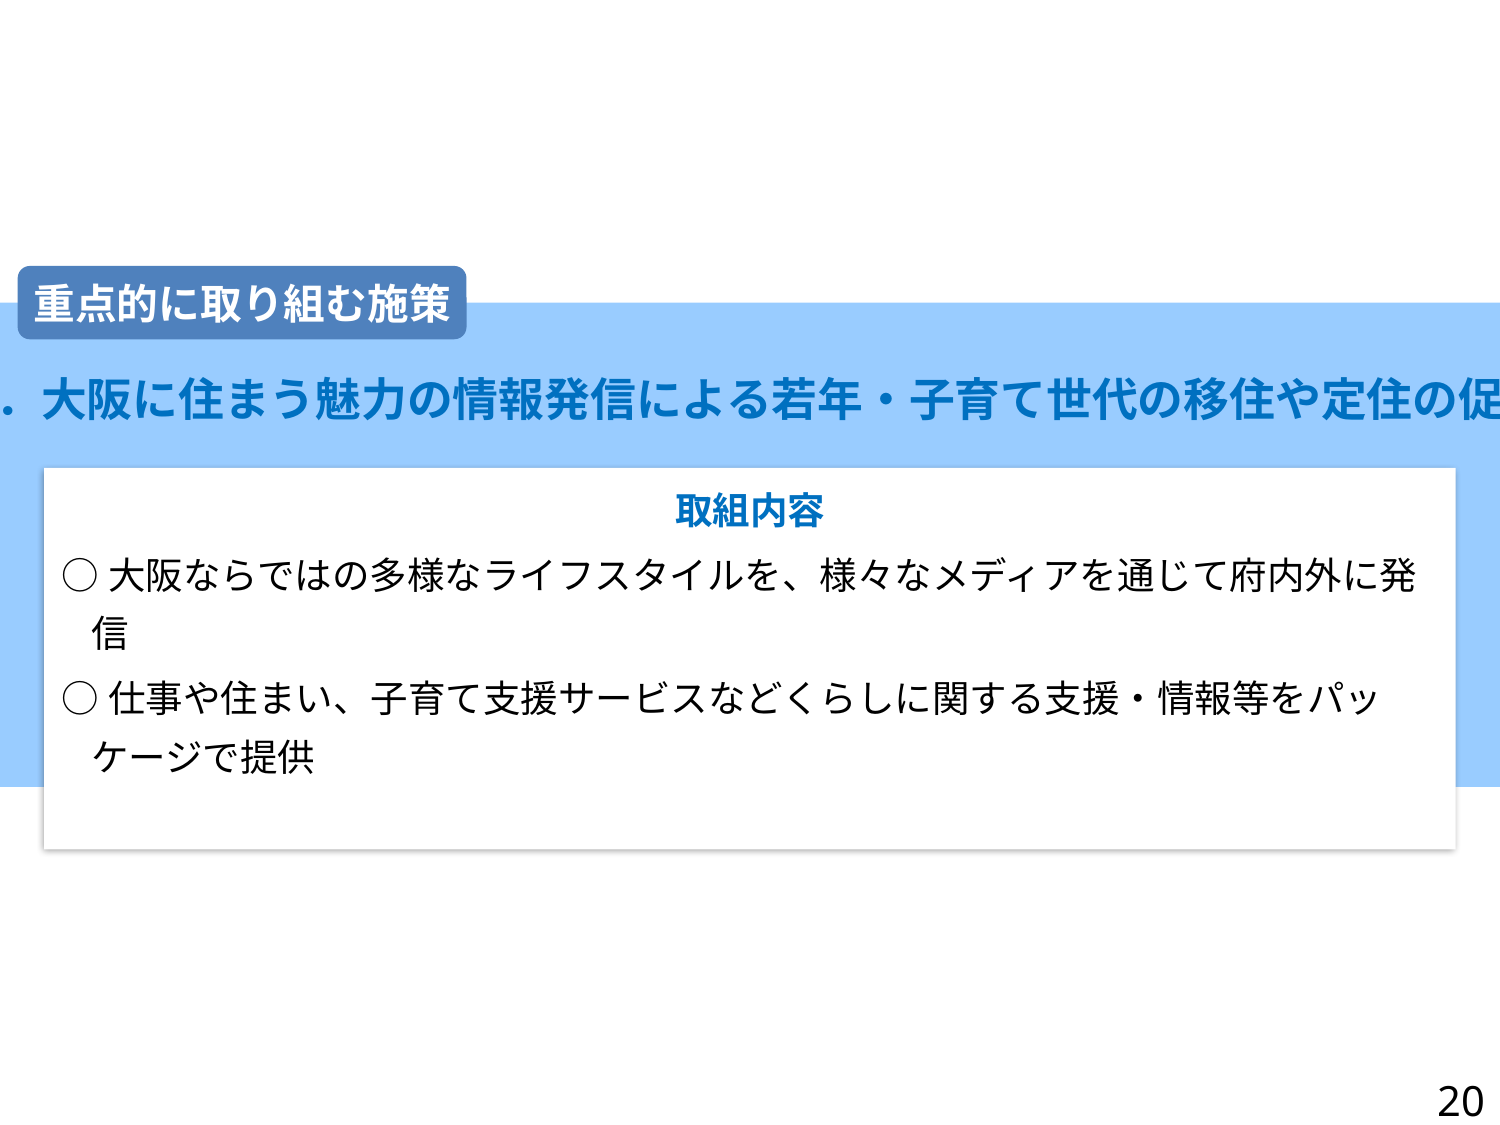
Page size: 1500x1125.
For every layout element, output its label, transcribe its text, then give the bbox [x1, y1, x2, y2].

slide_number 20 [1399, 1082, 1500, 1125]
text_box 取組内容 ○大阪ならではの多様なライフスタイルを、様々なメディアを通じて府内外に発信 ○仕事や住まい、子育て支援サービスなどくらしに関する支援・情報等をパッケージで提供 [43, 467, 1456, 850]
text_box ２．大阪に住まう魅力の情報発信による若年・子育て世代の移住や定住の促進 [0, 302, 1500, 787]
text_box 重点的に取り組む施策 [17, 265, 467, 340]
